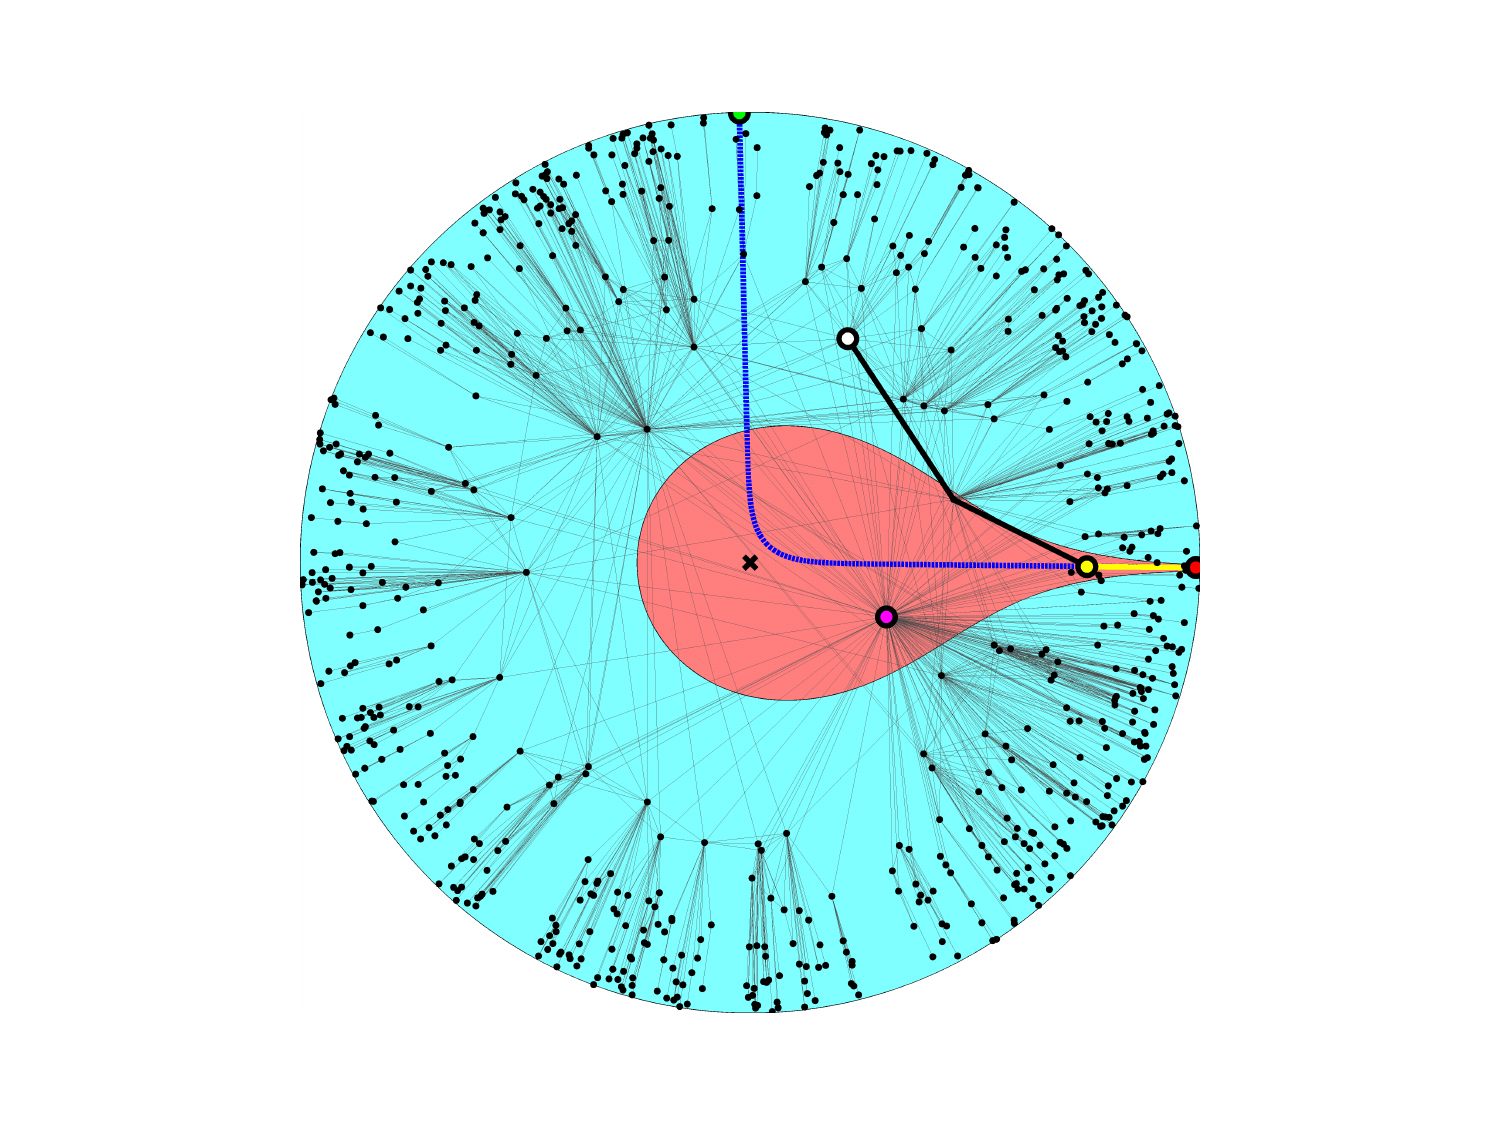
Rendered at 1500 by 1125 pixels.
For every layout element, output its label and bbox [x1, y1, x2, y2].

picture [299, 112, 1201, 1013]
